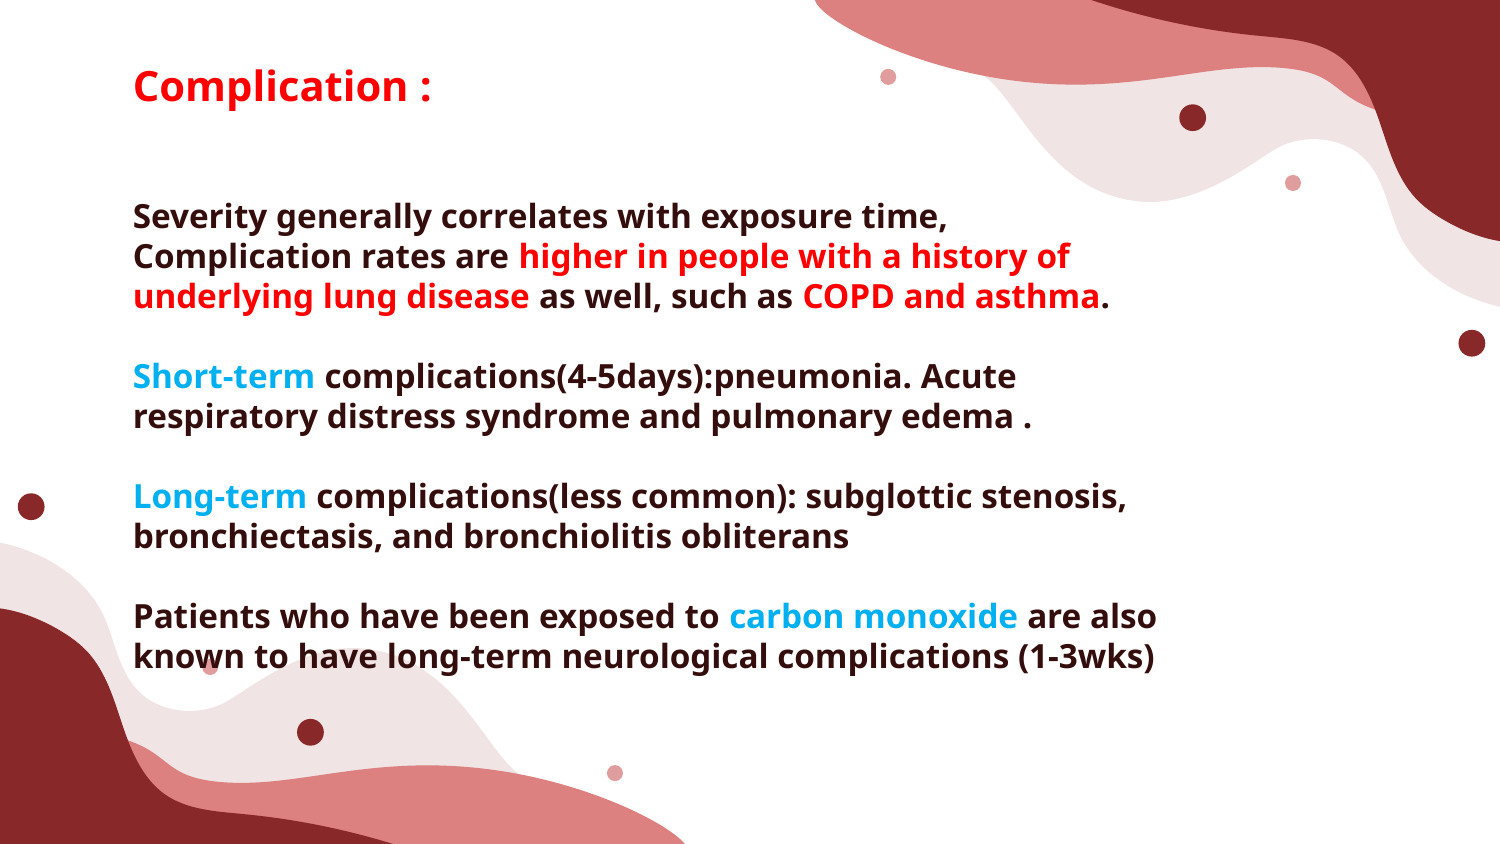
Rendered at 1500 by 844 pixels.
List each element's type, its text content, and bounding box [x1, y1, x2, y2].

title Complication : [117, 37, 991, 133]
title Severity generally correlates with exposure time, Complication rates are higher in people with a history of underlying lung disease as well, such as COPD and asthma. Short-term complications(4-5days):pneumonia. Acute respiratory distress syndrome and pulmonary edema . Long-term complications(less common): subglottic stenosis, bronchiectasis, and bronchiolitis obliterans Patients who have been exposed to carbon monoxide are also known to have long-term neurological complications (1-3wks) [117, 132, 1187, 739]
